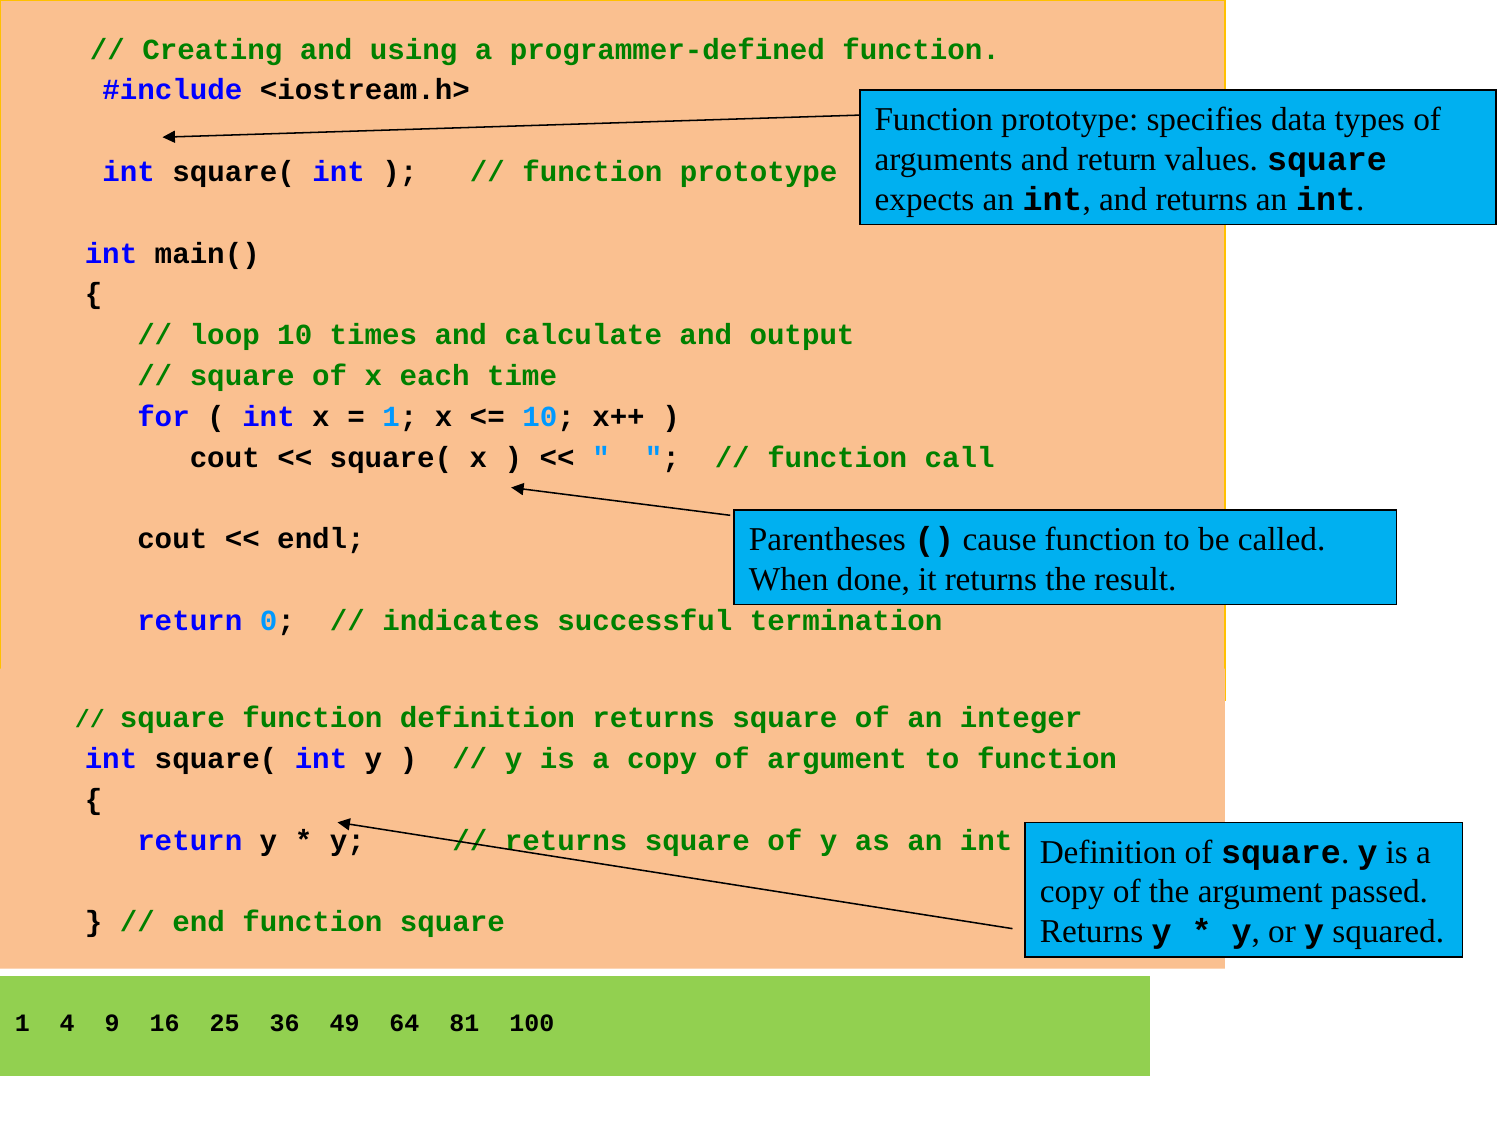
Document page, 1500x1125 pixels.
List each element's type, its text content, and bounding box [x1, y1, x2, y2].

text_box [162, 89, 1497, 308]
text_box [337, 822, 1463, 1000]
text_box 1 4 9 16 25 36 49 64 81 100 [0, 976, 1150, 1076]
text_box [510, 487, 1397, 608]
text_box // square function definition returns square of an integer int square( int y ) // y is a copy of argument to function { return y * y; // returns square of y as an int } // end function square [0, 668, 1225, 969]
text_box // Creating and using a programmer-defined function. #include <iostream.h> int square( int ); // function prototype int main() { // loop 10 times and calculate and output // square of x each time for ( int x = 1; x <= 10; x++ ) cout << square( x ) << " "; // function call cout << endl; return 0; // indicates successful termination } // end main [0, 0, 1225, 668]
